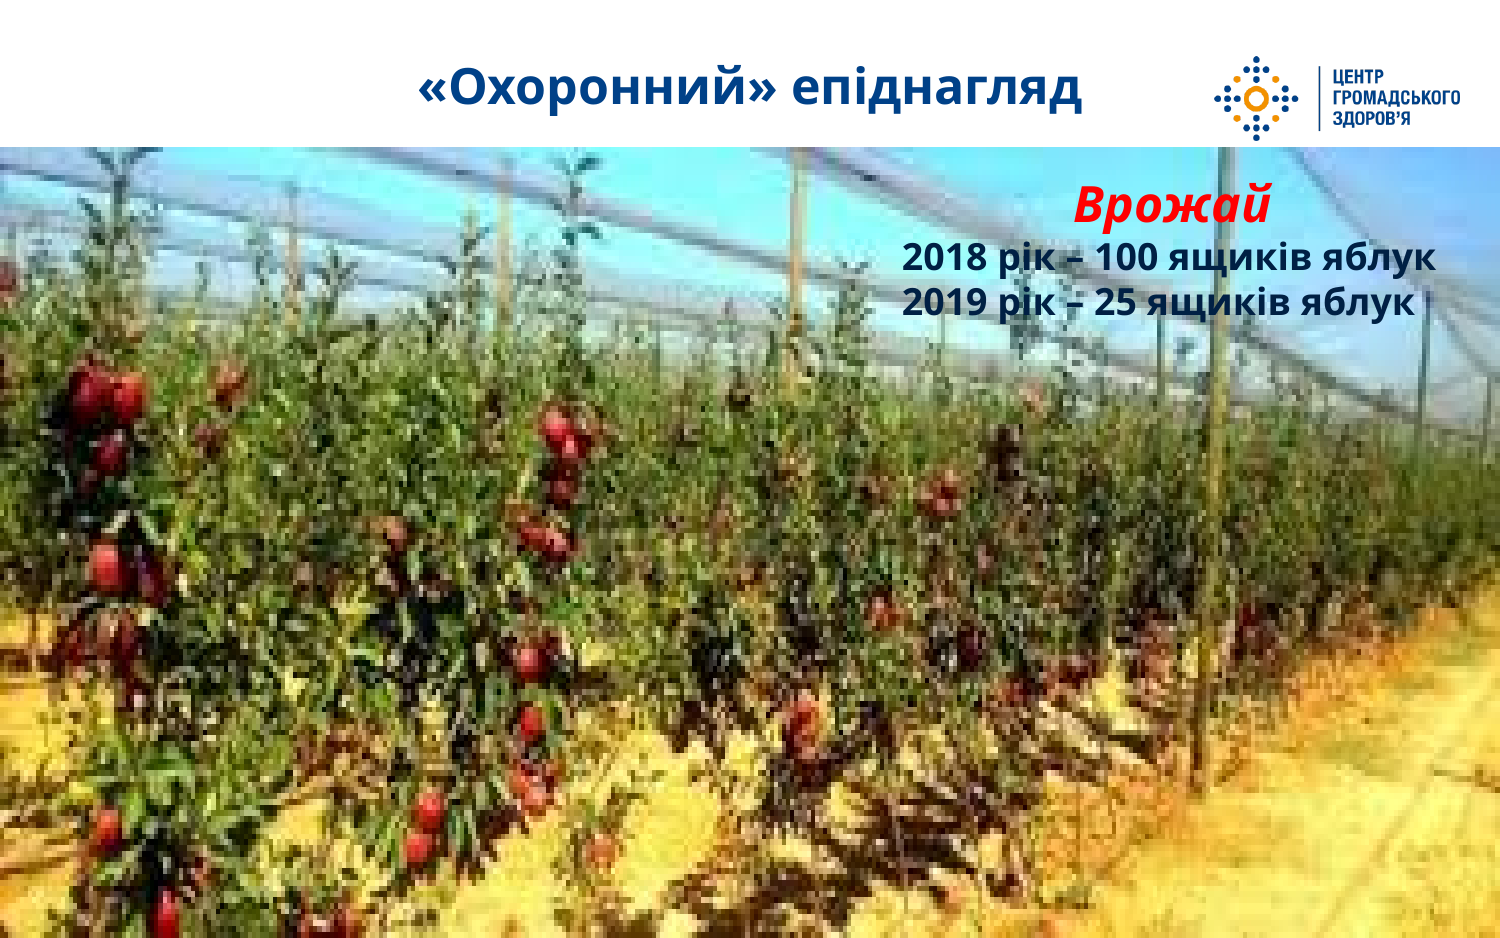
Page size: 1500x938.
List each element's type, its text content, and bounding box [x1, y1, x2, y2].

title «Охоронний» епіднагляд [0, 0, 1500, 147]
picture [0, 147, 1500, 938]
